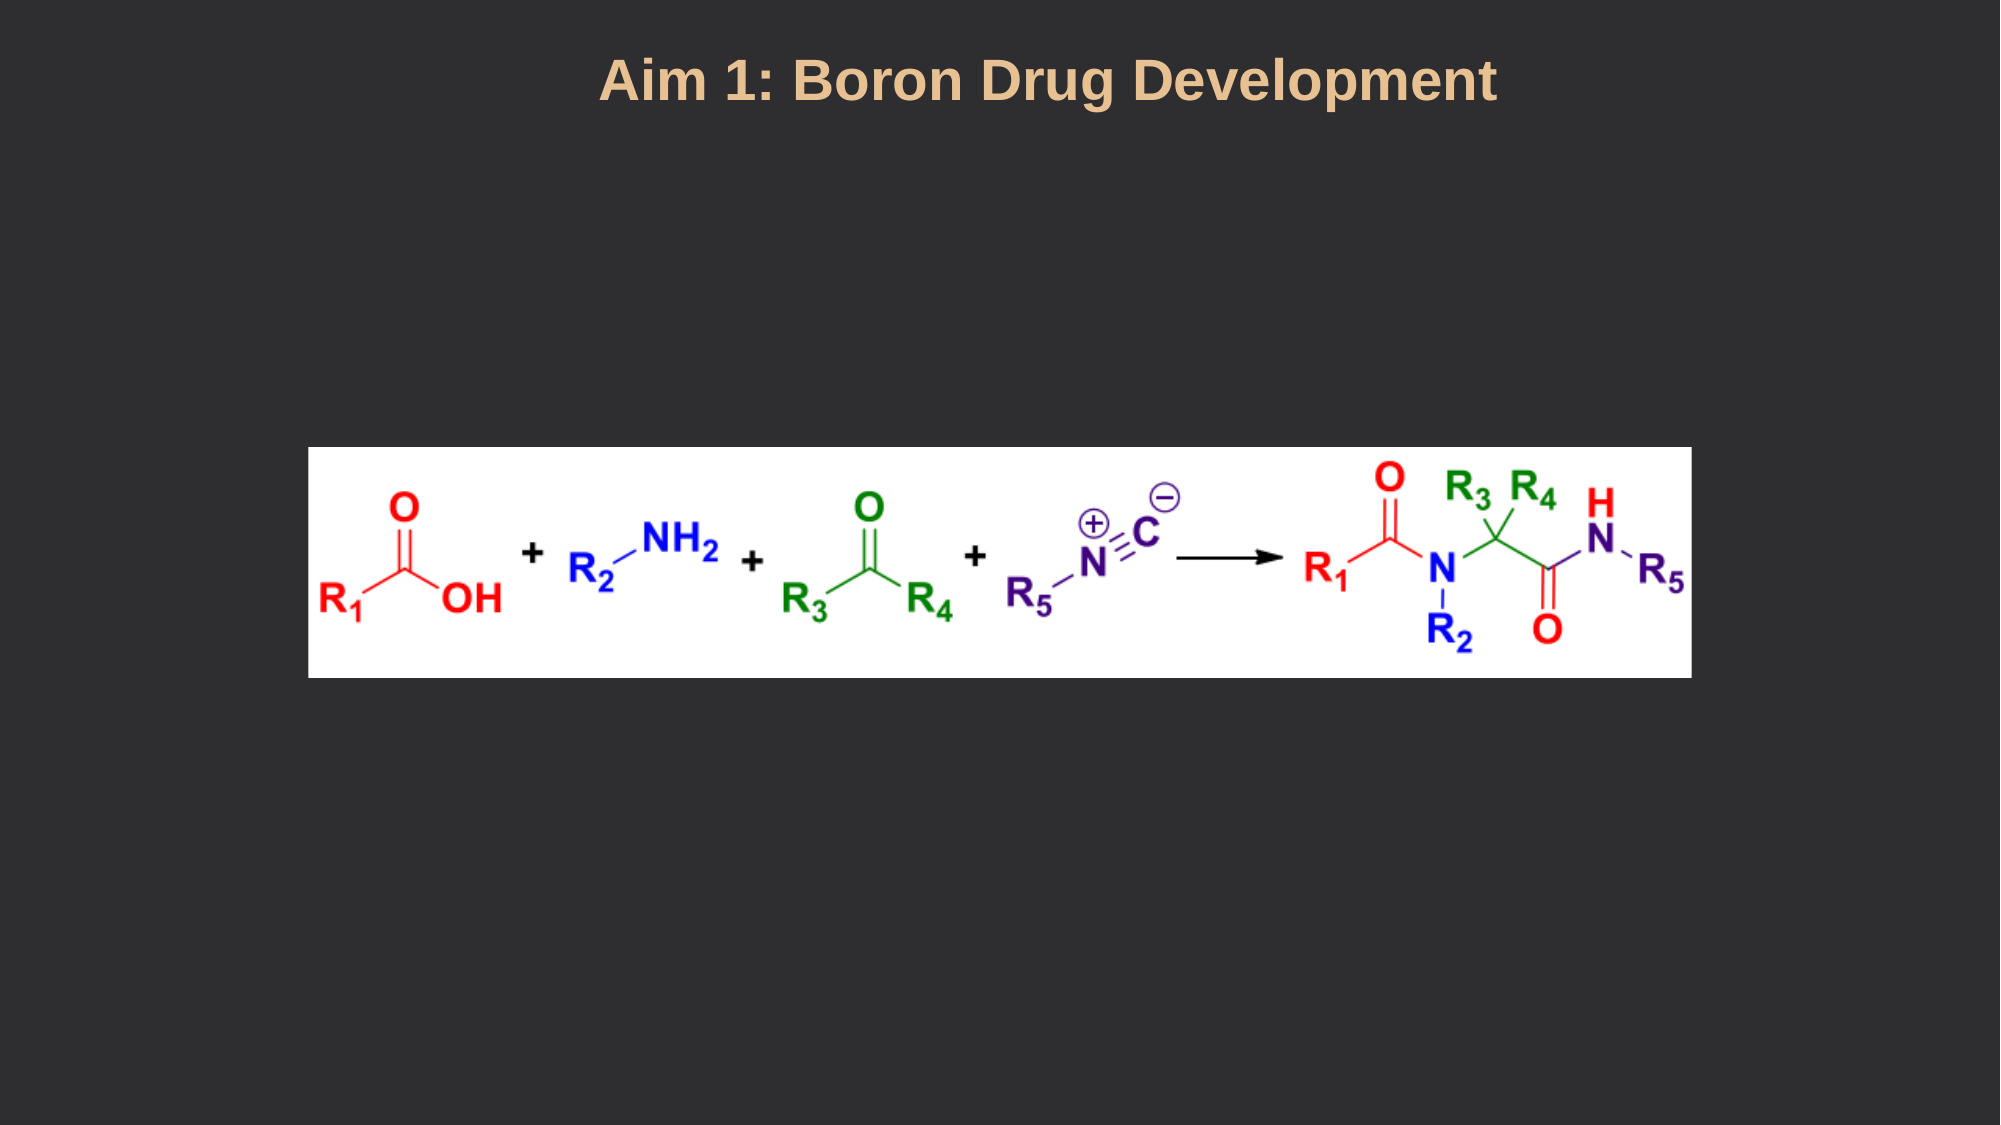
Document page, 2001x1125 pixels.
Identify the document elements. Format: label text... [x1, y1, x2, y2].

text_box Aim 1: Boron Drug Development [401, 0, 1696, 120]
picture [308, 447, 1692, 678]
